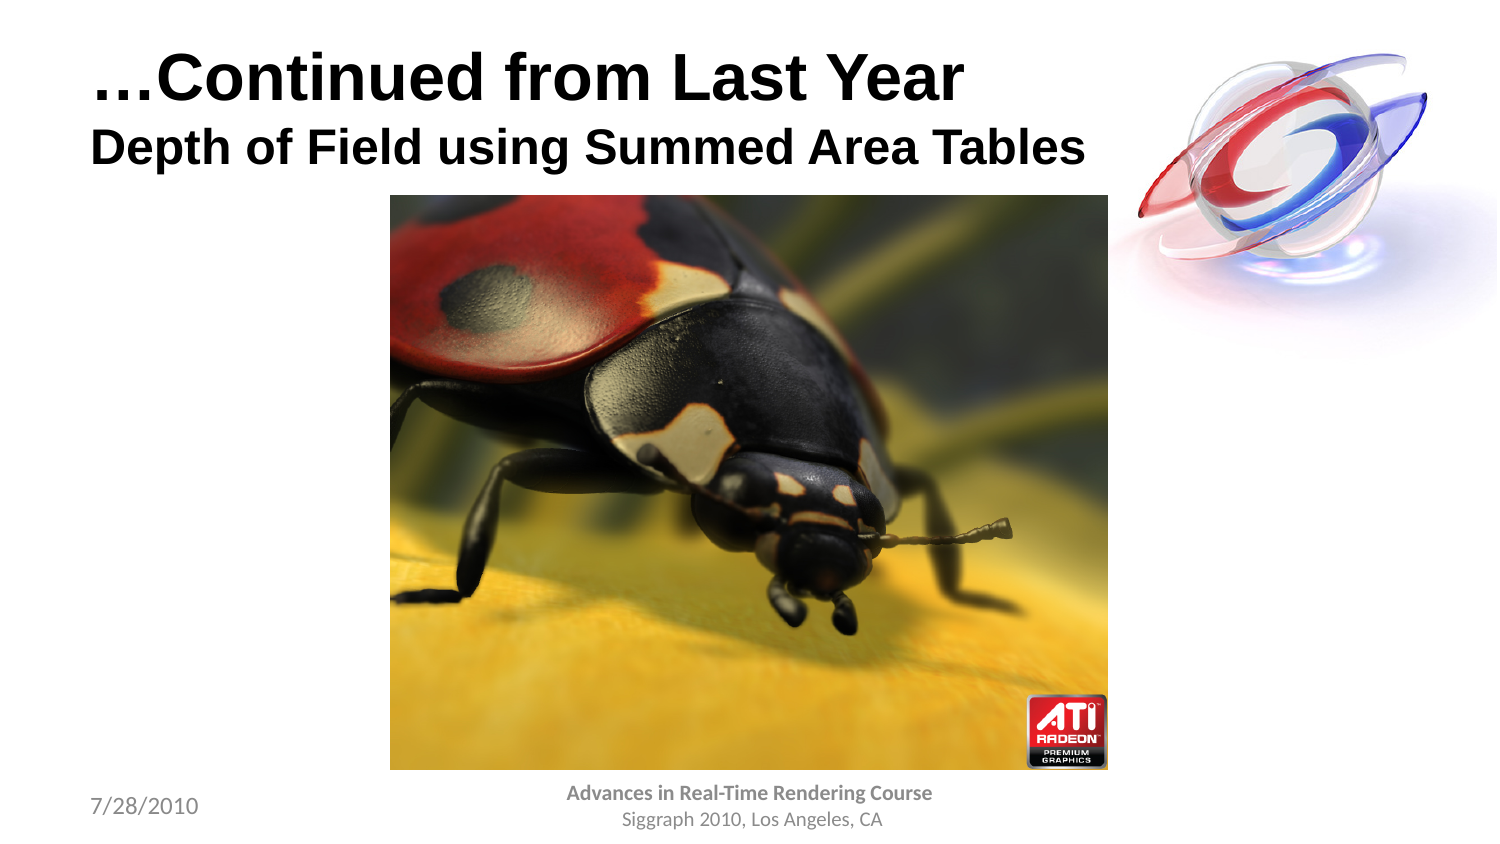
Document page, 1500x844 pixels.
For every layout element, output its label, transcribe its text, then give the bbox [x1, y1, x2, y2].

footer Advances in Real-Time Rendering Course Siggraph 2010, Los Angeles, CA [512, 782, 988, 828]
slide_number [75, 782, 425, 828]
title …Continued from Last Year Depth of Field using Summed Area Tables [75, 33, 1425, 175]
picture [389, 0, 1497, 770]
